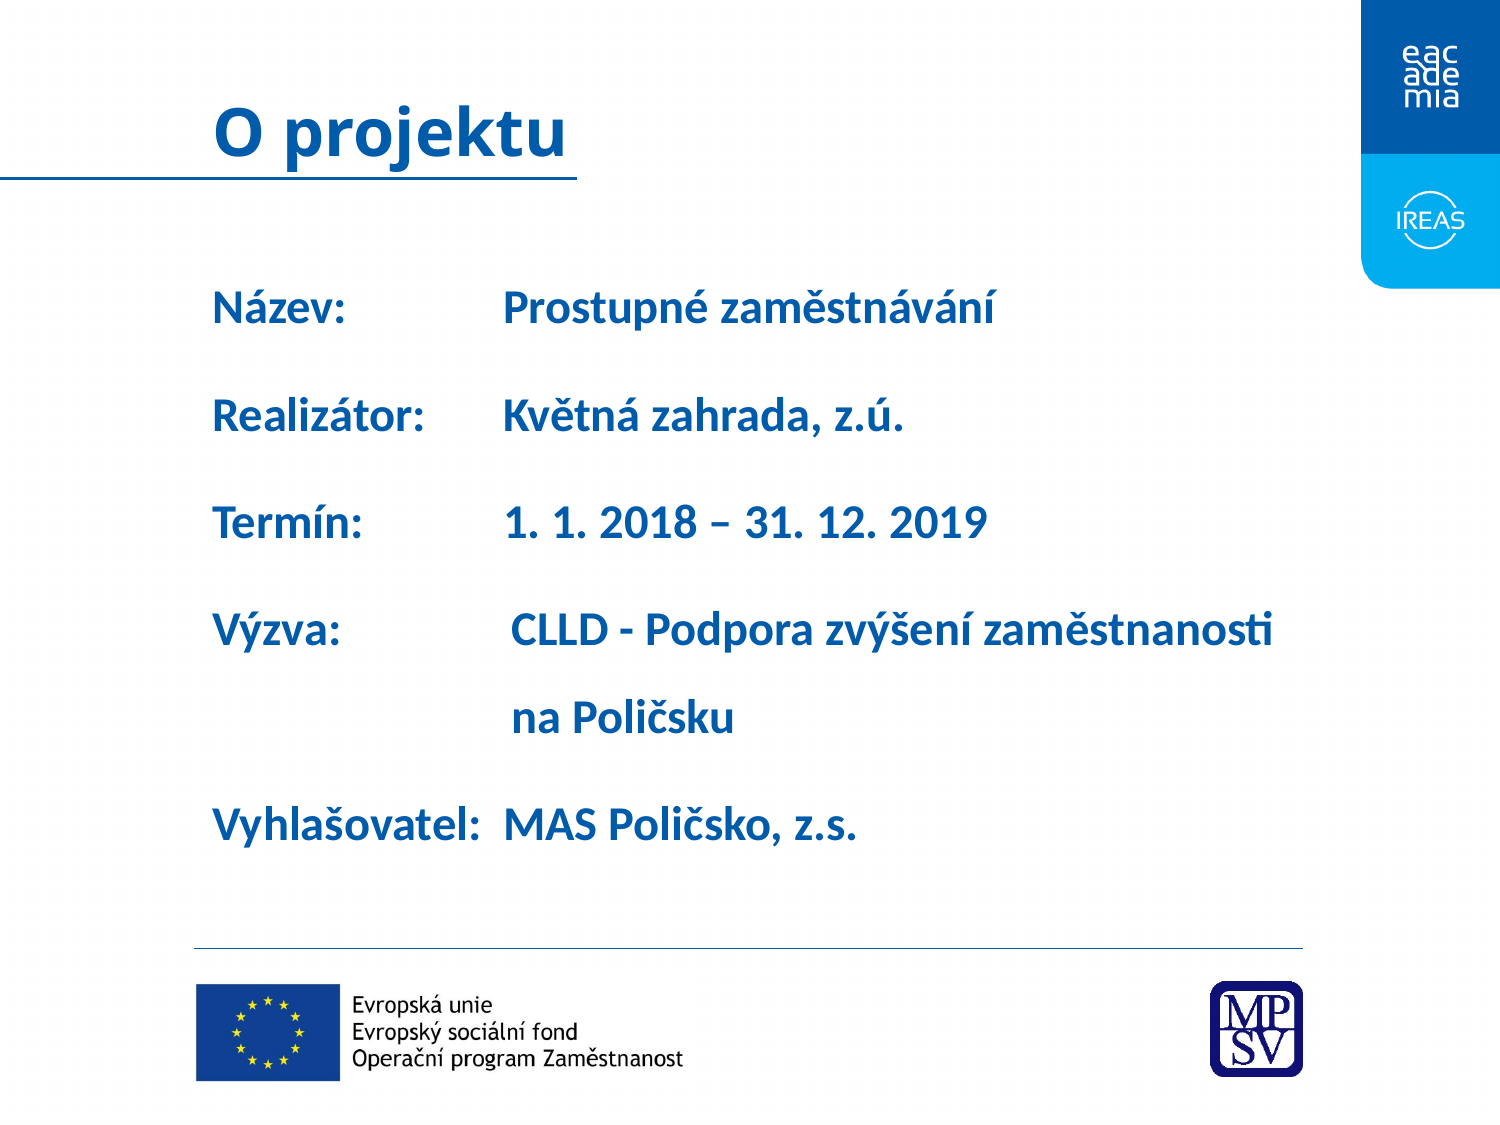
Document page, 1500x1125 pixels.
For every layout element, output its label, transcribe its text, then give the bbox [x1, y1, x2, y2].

picture [1441, 216, 1447, 224]
title O projektu [197, 48, 1303, 179]
picture [0, 0, 1500, 1125]
picture [1405, 212, 1416, 228]
picture [1420, 212, 1431, 228]
subtitle Název: Prostupné zaměstnávání Realizátor: Květná zahrada, z.ú. Termín: 1. 1. 2018 – 31. 12. 2019 Výzva: CLLD - Podpora zvýšení zaměstnanosti na Poličsku Vyhlašovatel: MAS Poličsko, z.s. [197, 238, 1303, 863]
